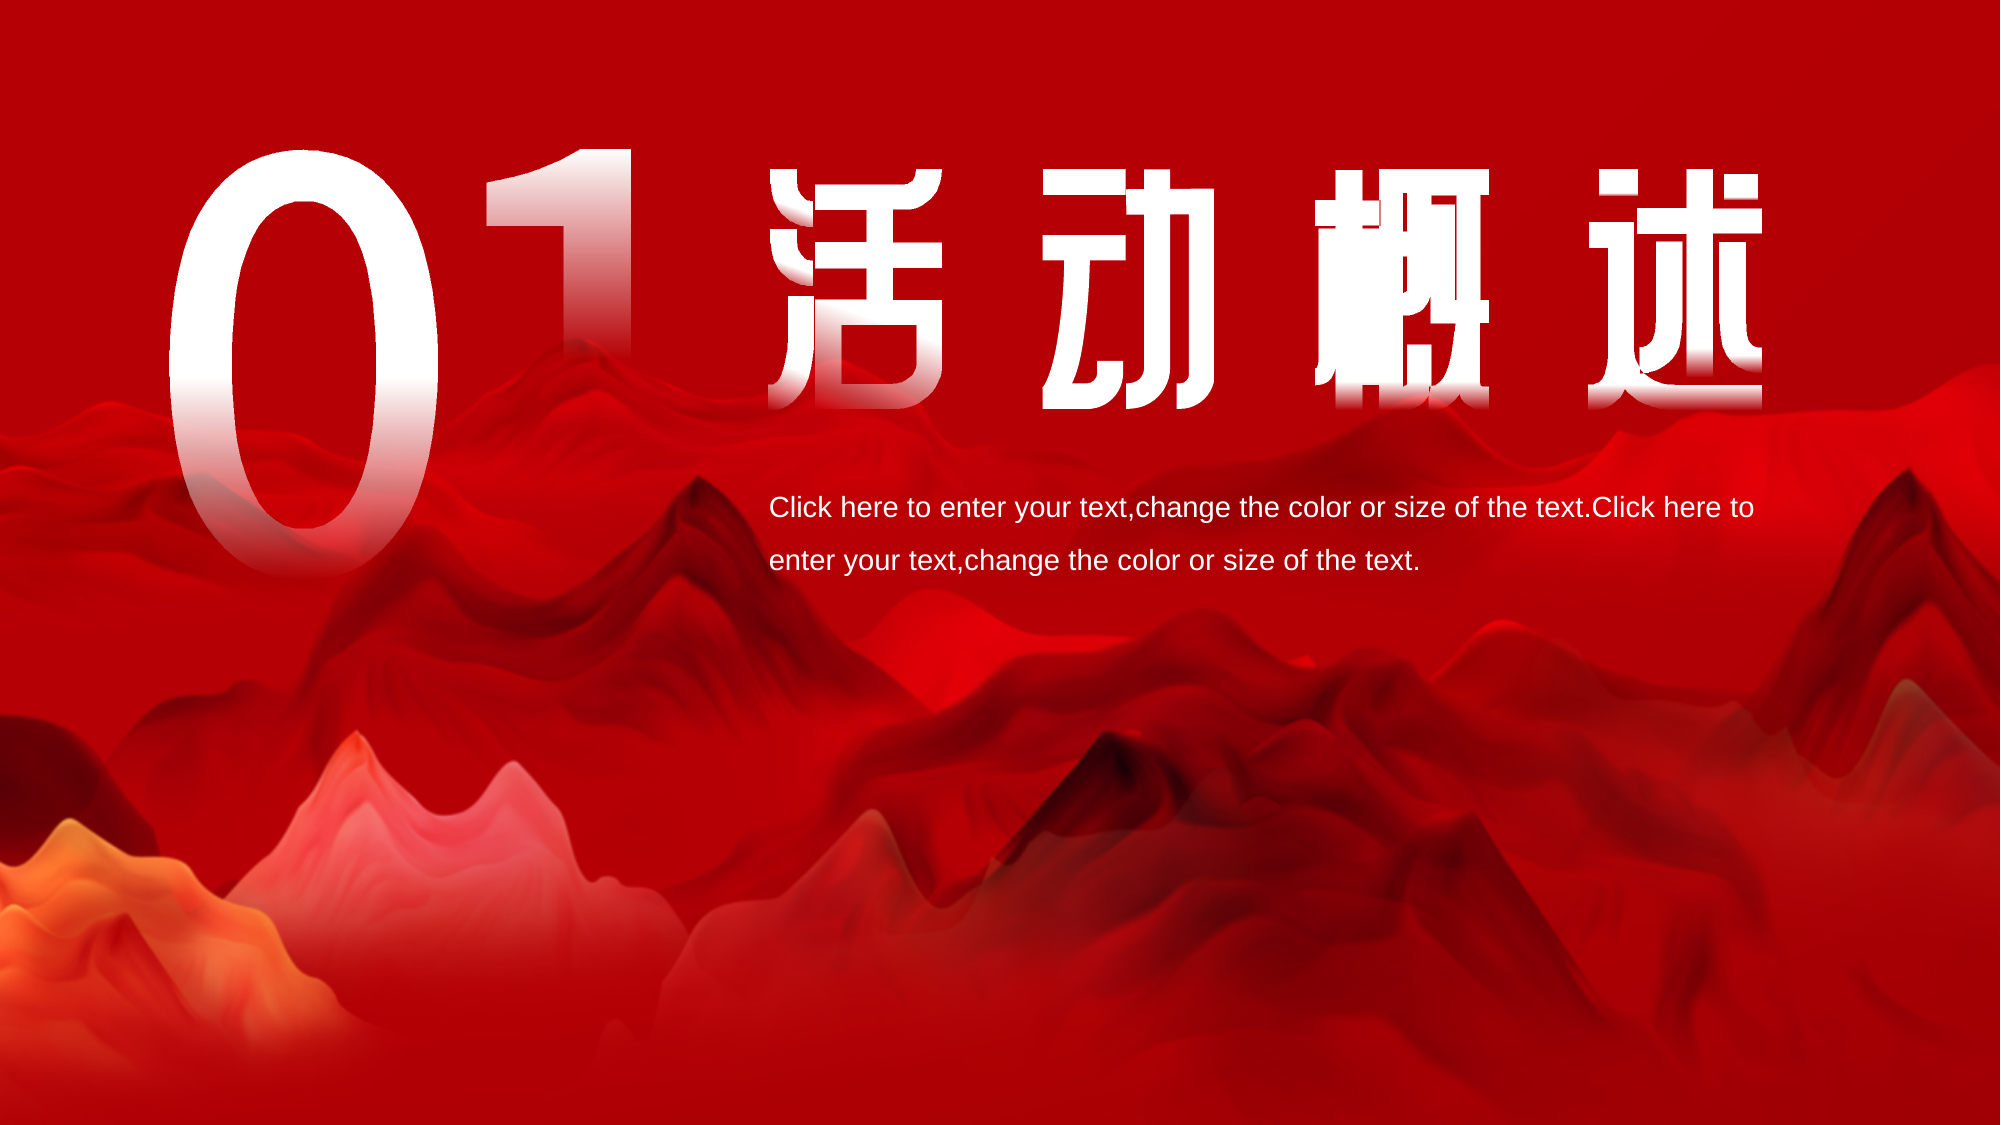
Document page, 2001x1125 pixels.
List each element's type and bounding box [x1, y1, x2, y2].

picture [0, 0, 2000, 1125]
text_box [169, 149, 715, 580]
text_box [768, 169, 1762, 410]
